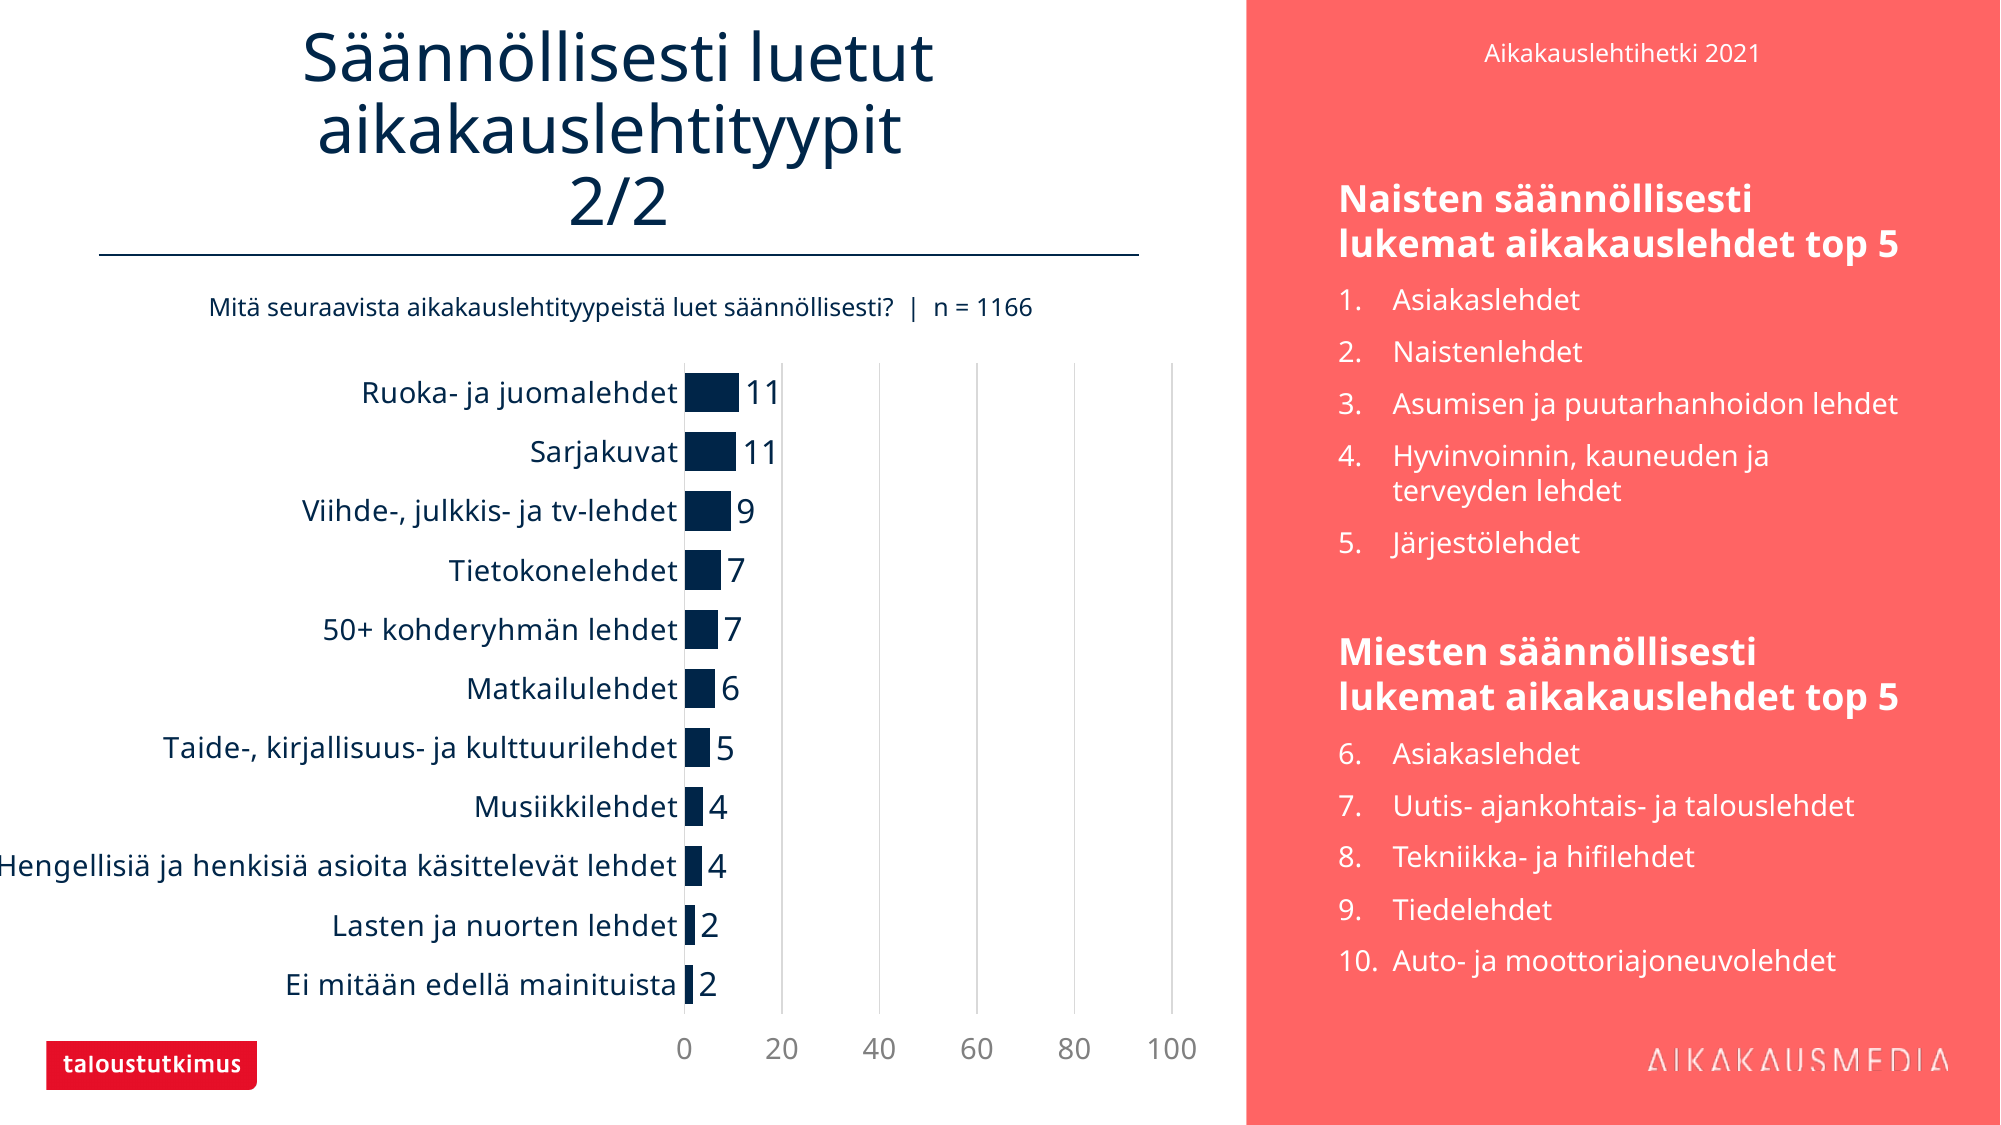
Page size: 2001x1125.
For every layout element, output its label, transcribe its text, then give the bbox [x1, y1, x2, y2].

text_box Mitä seuraavista aikakauslehtityypeistä luet säännöllisesti? | n = 1166 [98, 284, 1144, 329]
title Säännöllisesti luetut aikakauslehtityypit 2/2 [98, 9, 1140, 255]
chart [0, 329, 1222, 1089]
list Naisten säännöllisesti lukemat aikakauslehdet top 5 Asiakaslehdet Naistenlehdet Asumisen ja puutarhanhoidon lehdet Hyvinvoinnin, kauneuden ja terveyden lehdet Järjestölehdet Miesten säännöllisesti lukemat aikakauslehdet top 5 Asiakaslehdet Uutis- ajankohtais- ja talouslehdet Tekniikka- ja hifilehdet Tiedelehdet Auto- ja moottoriajoneuvolehdet [1323, 117, 1924, 1035]
